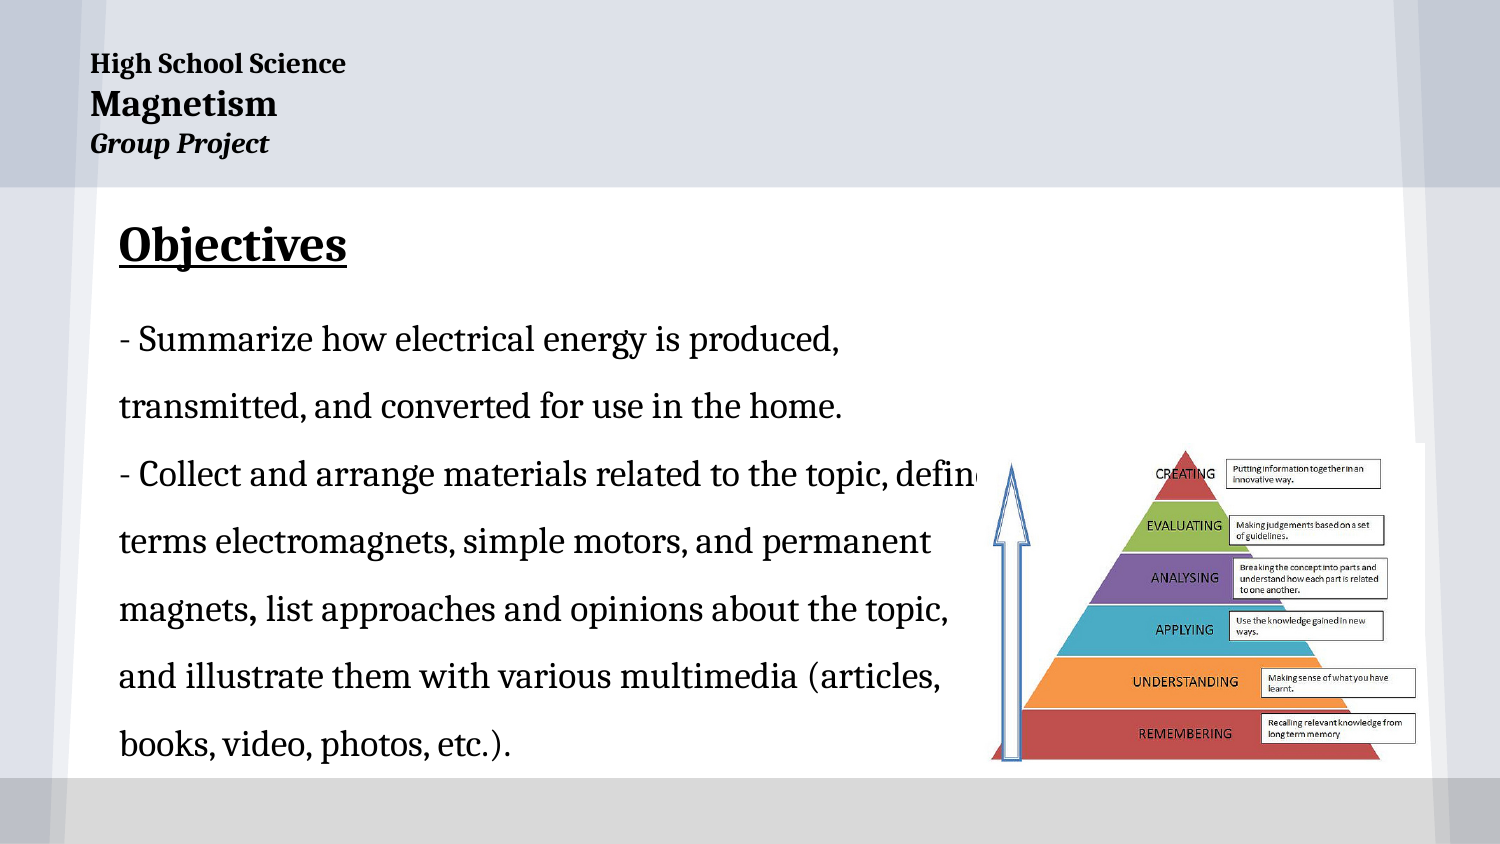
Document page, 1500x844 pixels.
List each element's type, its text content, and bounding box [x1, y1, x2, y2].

picture [977, 443, 1426, 774]
title High School Science Magnetism Group Project [75, 33, 1425, 175]
text_box - Summarize how electrical energy is produced, transmitted, and converted for use in the home. - Collect and arrange materials related to the topic, define terms electromagnets, simple motors, and permanent magnets, list approaches and opinions about the topic, and illustrate them with various multimedia (articles, books, video, photos, etc.). [103, 276, 1011, 741]
list Objectives [103, 196, 1425, 277]
